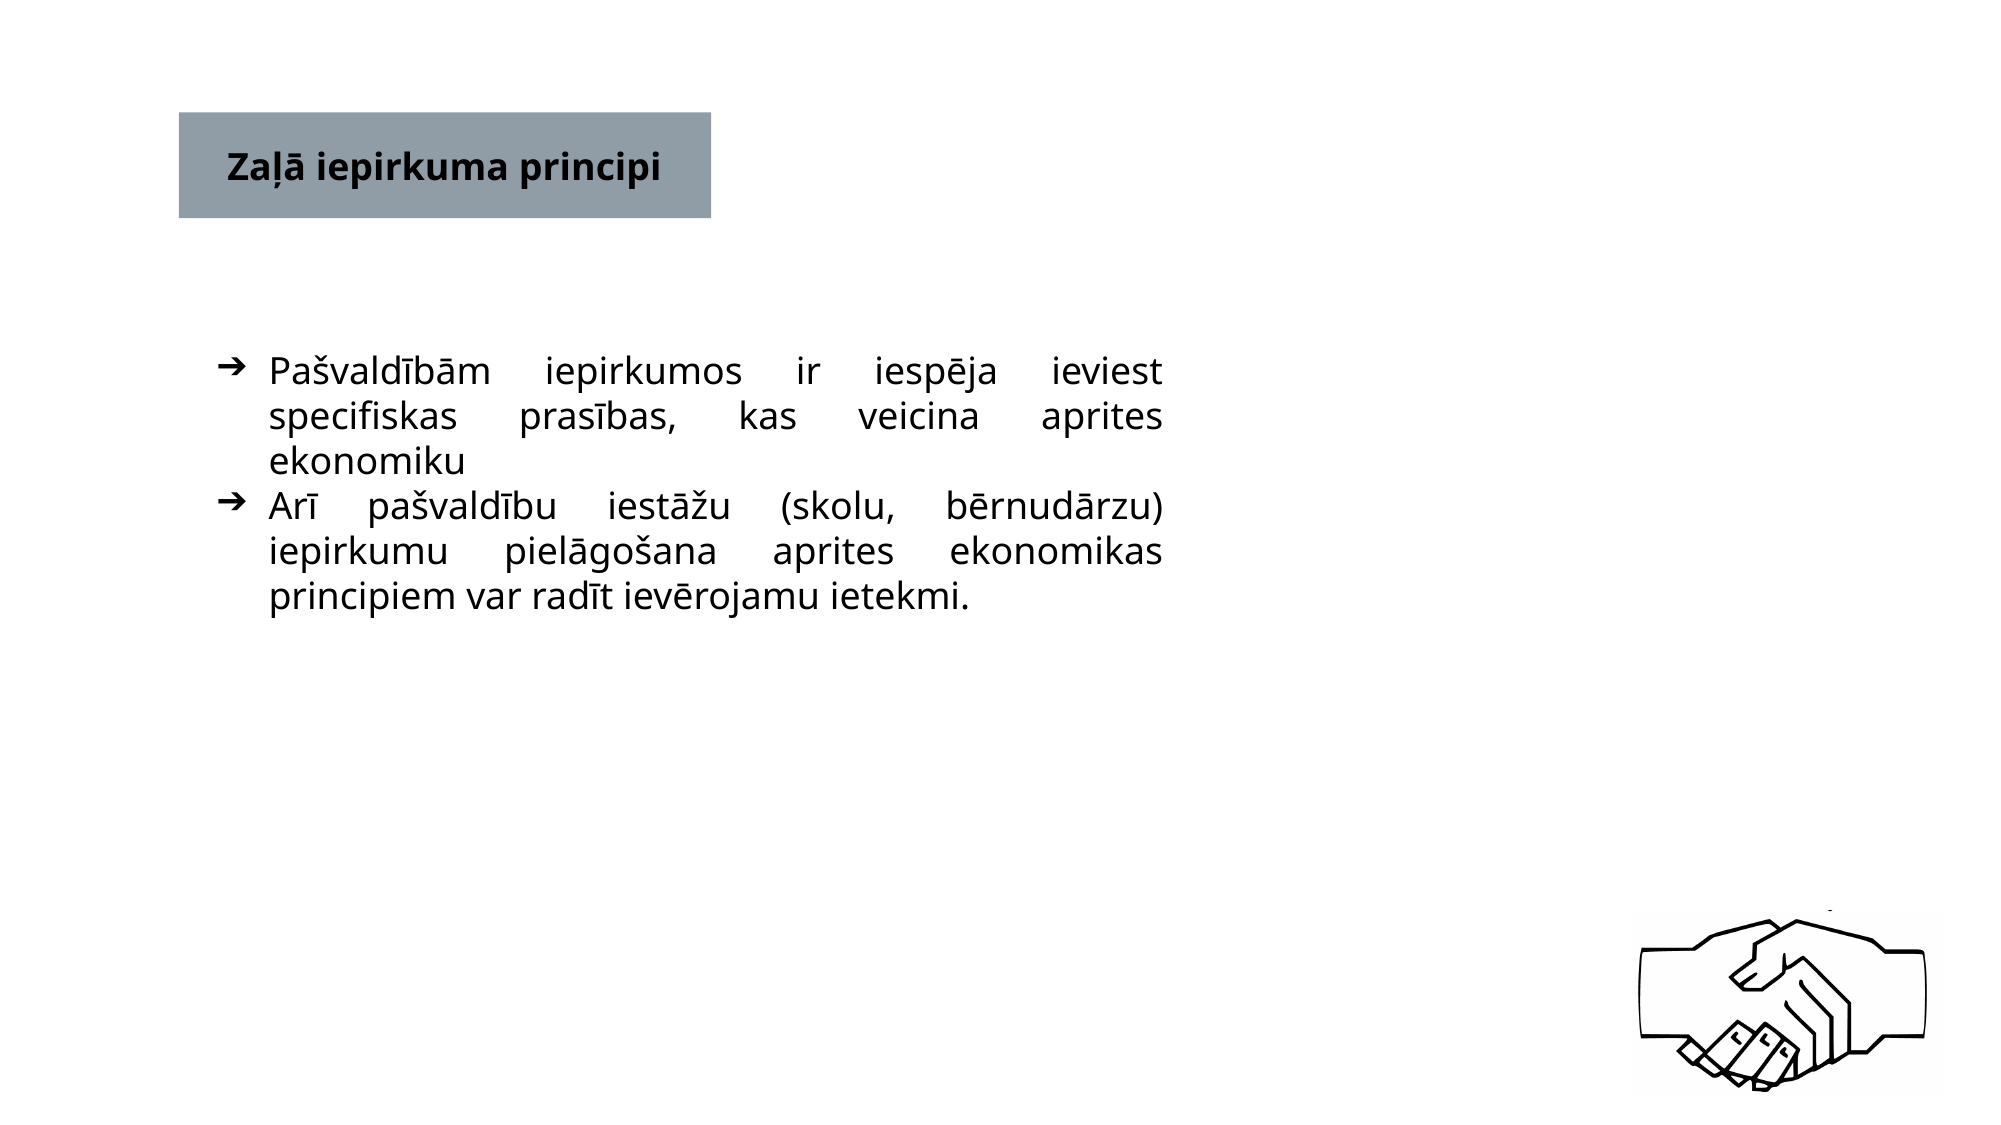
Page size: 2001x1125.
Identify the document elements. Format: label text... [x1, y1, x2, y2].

text_box Pašvaldībām iepirkumos ir iespēja ieviest specifiskas prasības, kas veicina aprites ekonomiku Arī pašvaldību iestāžu (skolu, bērnudārzu) iepirkumu pielāgošana aprites ekonomikas principiem var radīt ievērojamu ietekmi. [178, 339, 1179, 624]
text_box Zaļā iepirkuma principi [178, 111, 712, 219]
picture [1631, 910, 1947, 1094]
